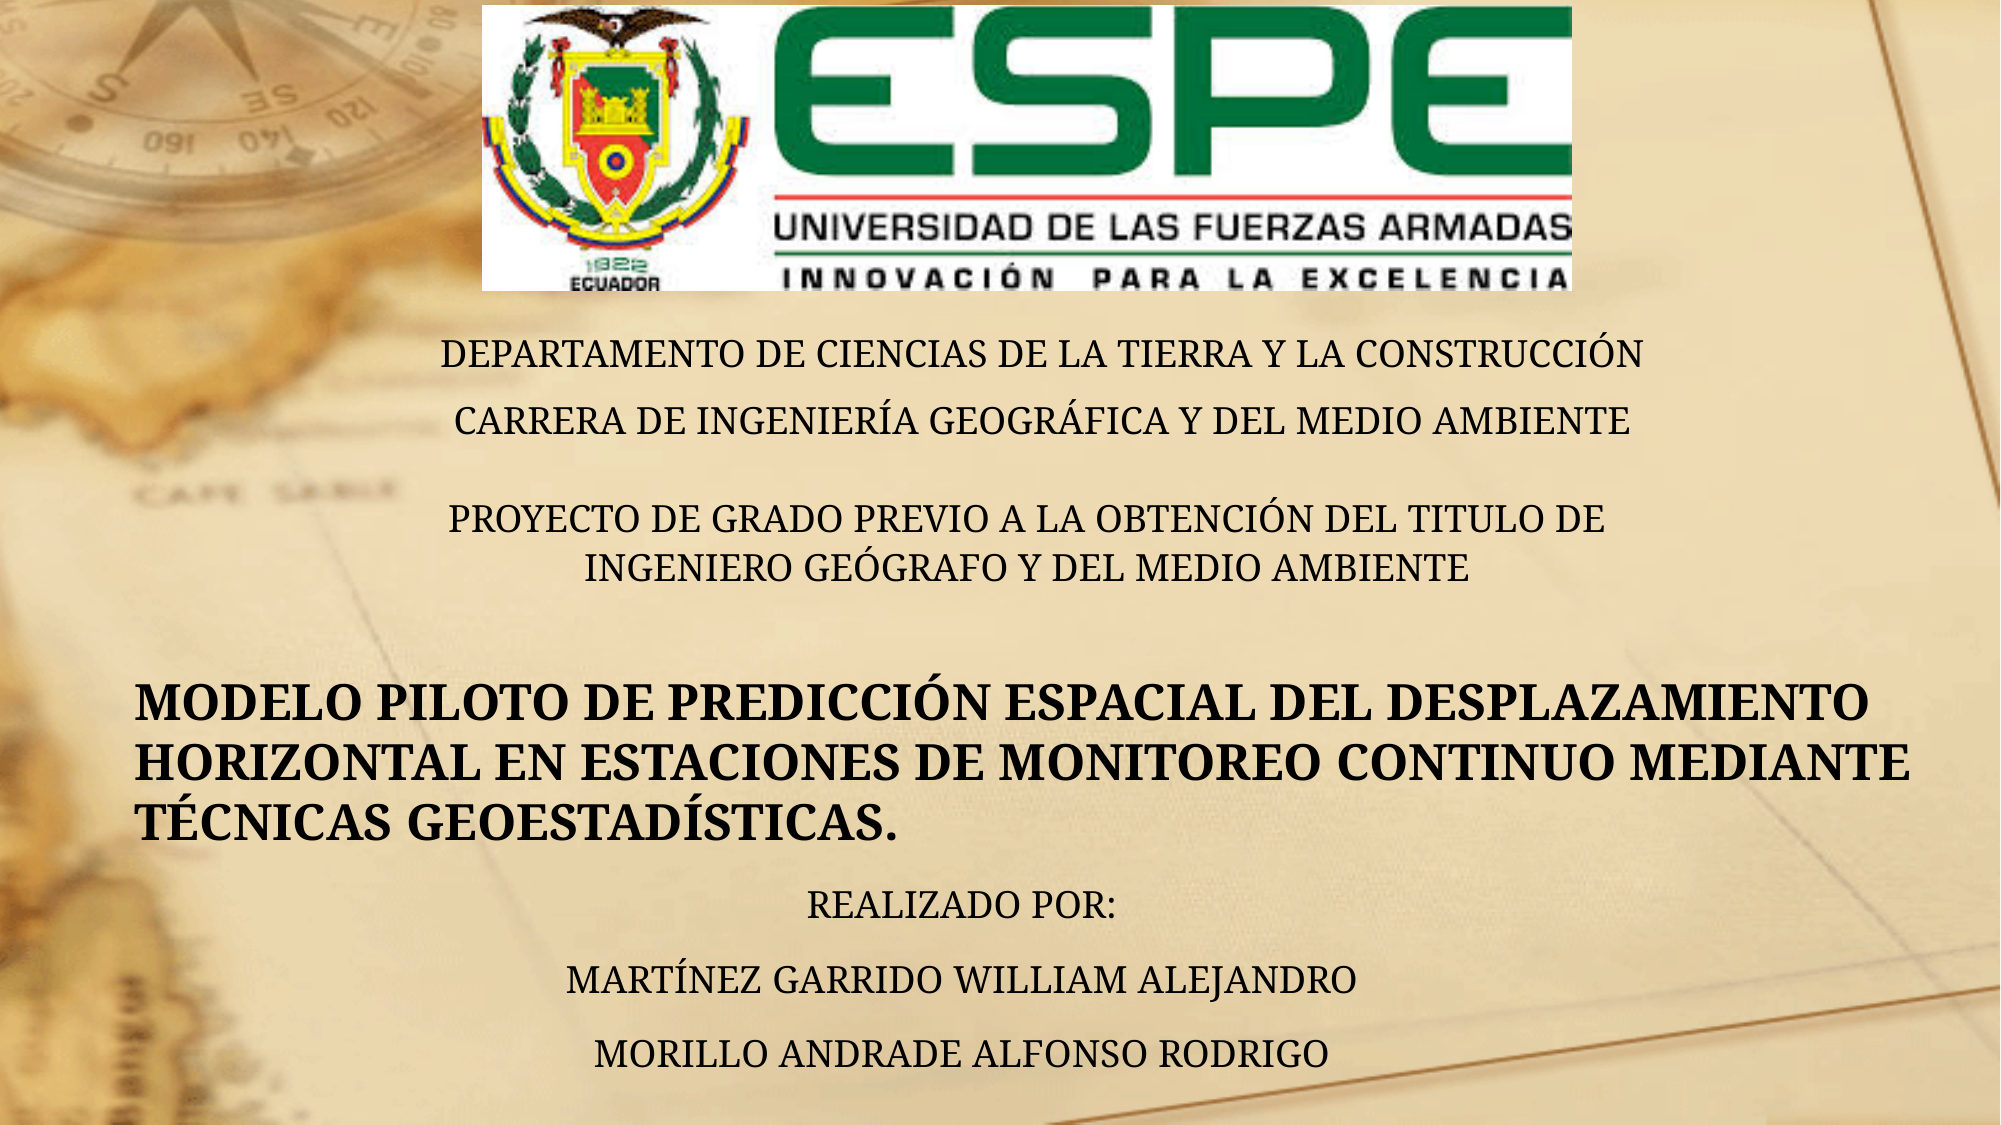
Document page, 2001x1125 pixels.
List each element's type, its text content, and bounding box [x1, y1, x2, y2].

text_box REALIZADO POR: [268, 870, 1656, 934]
text_box MORILLO ANDRADE ALFONSO RODRIGO [578, 1019, 1345, 1083]
picture [0, 0, 2001, 1125]
text_box PROYECTO DE GRADO PREVIO A LA OBTENCIÓN DEL TITULO DE INGENIERO GEÓGRAFO Y DEL MEDIO AMBIENTE [333, 484, 1721, 596]
subtitle DEPARTAMENTO DE CIENCIAS DE LA TIERRA Y LA CONSTRUCCIÓN CARRERA DE INGENIERÍA GEOGRÁFICA Y DEL MEDIO AMBIENTE [339, 322, 1746, 485]
title MODELO PILOTO DE PREDICCIÓN ESPACIAL DEL DESPLAZAMIENTO HORIZONTAL EN ESTACIONES DE MONITOREO CONTINUO MEDIANTE TÉCNICAS GEOESTADÍSTICAS. [119, 666, 1966, 858]
text_box MARTÍNEZ GARRIDO WILLIAM ALEJANDRO [550, 945, 1373, 1009]
